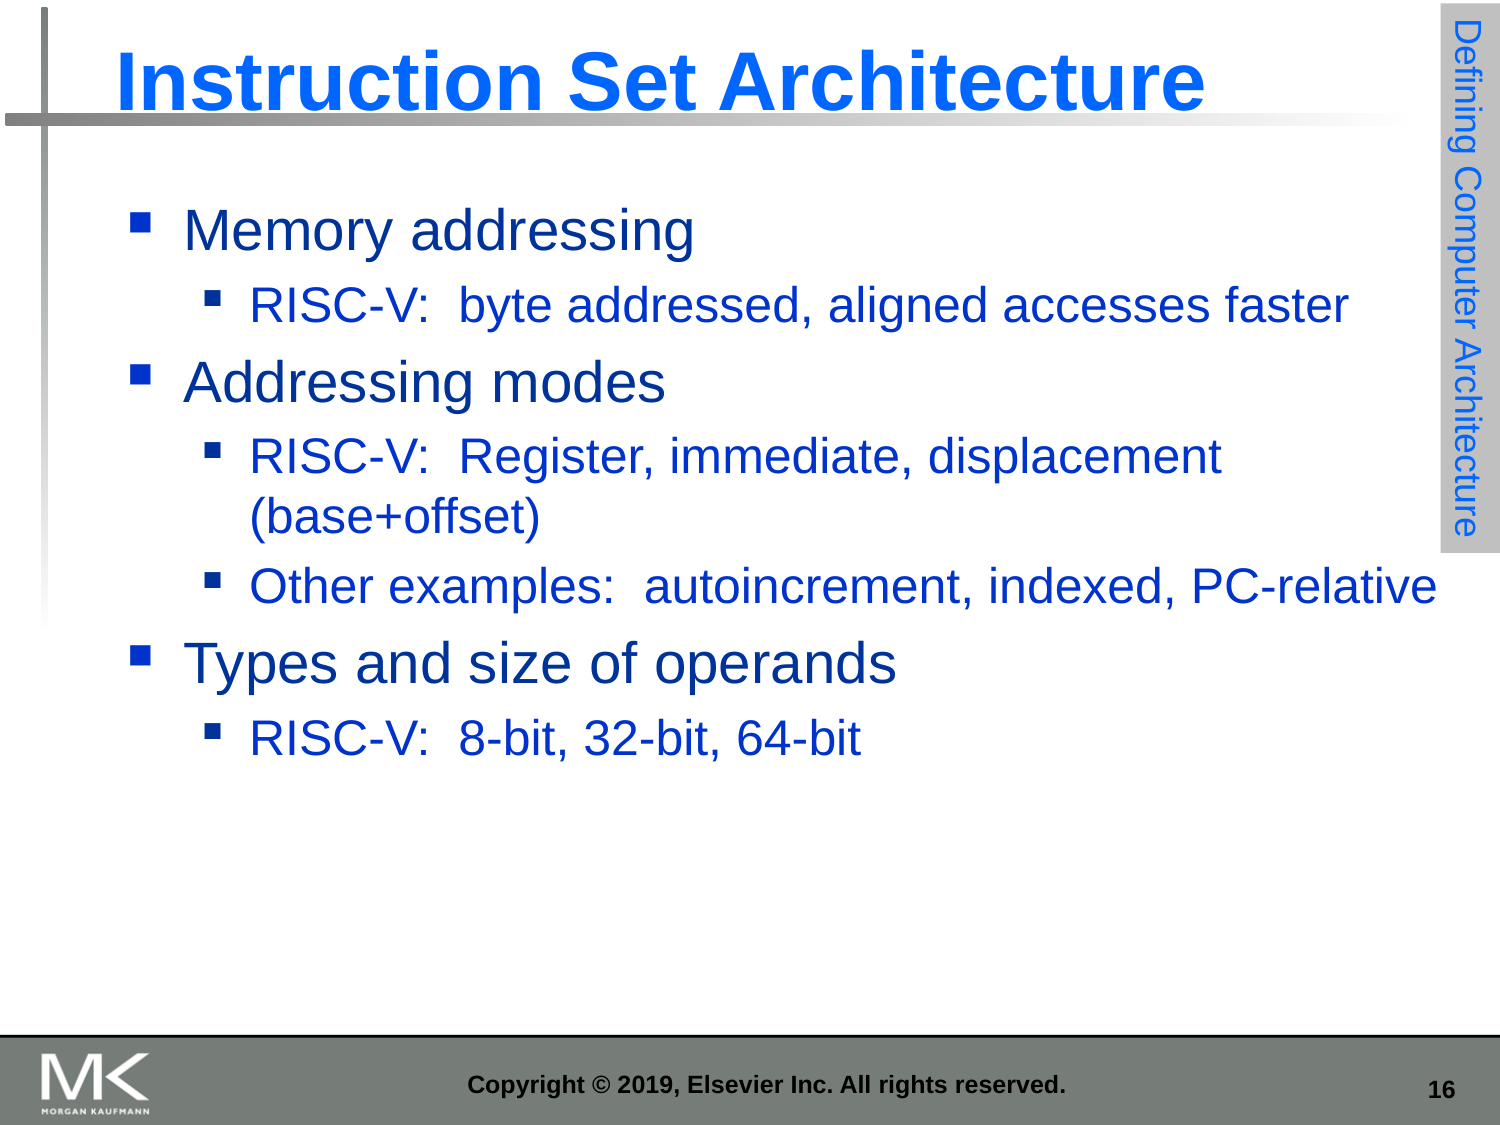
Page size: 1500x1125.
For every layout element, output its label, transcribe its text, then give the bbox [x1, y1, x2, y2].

title Instruction Set Architecture [100, 18, 1440, 135]
text_box Defining Computer Architecture [1440, 3, 1500, 553]
footer Copyright © 2019, Elsevier Inc. All rights reserved. [170, 1046, 1365, 1106]
list Memory addressing RISC-V: byte addressed, aligned accesses faster Addressing modes RISC-V: Register, immediate, displacement (base+offset) Other examples: autoincrement, indexed, PC-relative Types and size of operands RISC-V: 8-bit, 32-bit, 64-bit [111, 184, 1470, 1024]
picture [29, 1046, 160, 1123]
